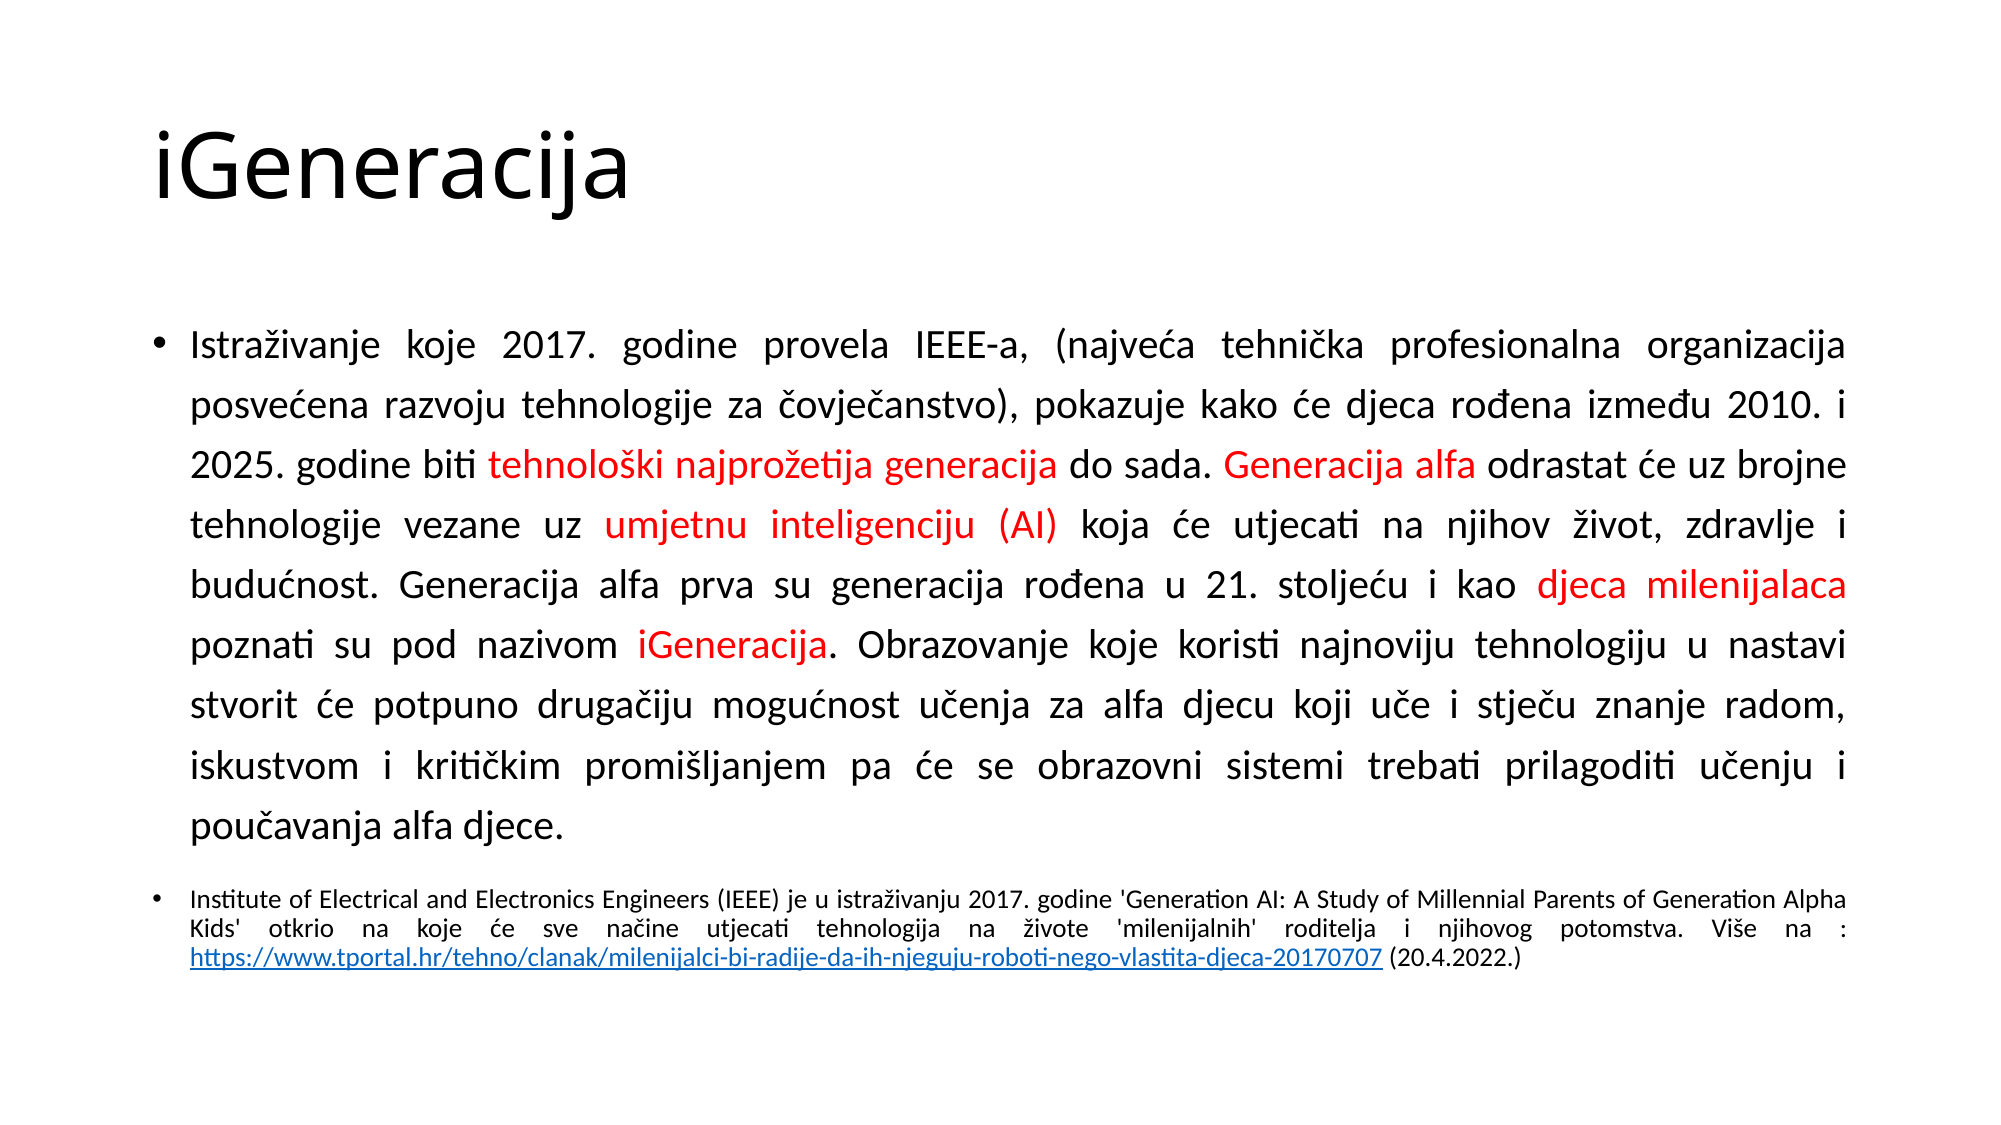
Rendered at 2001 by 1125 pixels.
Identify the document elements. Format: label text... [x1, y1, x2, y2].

list Istraživanje koje 2017. godine provela IEEE-a, (najveća tehnička profesionalna organizacija posvećena razvoju tehnologije za čovječanstvo), pokazuje kako će djeca rođena između 2010. i 2025. godine biti tehnološki najprožetija generacija do sada. Generacija alfa odrastat će uz brojne tehnologije vezane uz umjetnu inteligenciju (AI) koja će utjecati na njihov život, zdravlje i budućnost. Generacija alfa prva su generacija rođena u 21. stoljeću i kao djeca milenijalaca poznati su pod nazivom iGeneracija. Obrazovanje koje koristi najnoviju tehnologiju u nastavi stvorit će potpuno drugačiju mogućnost učenja za alfa djecu koji uče i stječu znanje radom, iskustvom i kritičkim promišljanjem pa će se obrazovni sistemi trebati prilagoditi učenju i poučavanja alfa djece. Institute of Electrical and Electronics Engineers (IEEE) je u istraživanju 2017. godine 'Generation AI: A Study of Millennial Parents of Generation Alpha Kids' otkrio na koje će sve načine utjecati tehnologija na živote 'milenijalnih' roditelja i njihovog potomstva. Više na : https://www.tportal.hr/tehno/clanak/milenijalci-bi-radije-da-ih-njeguju-roboti-nego-vlastita-djeca-20170707 (20.4.2022.) [137, 299, 1863, 1014]
title iGeneracija [137, 59, 1863, 278]
